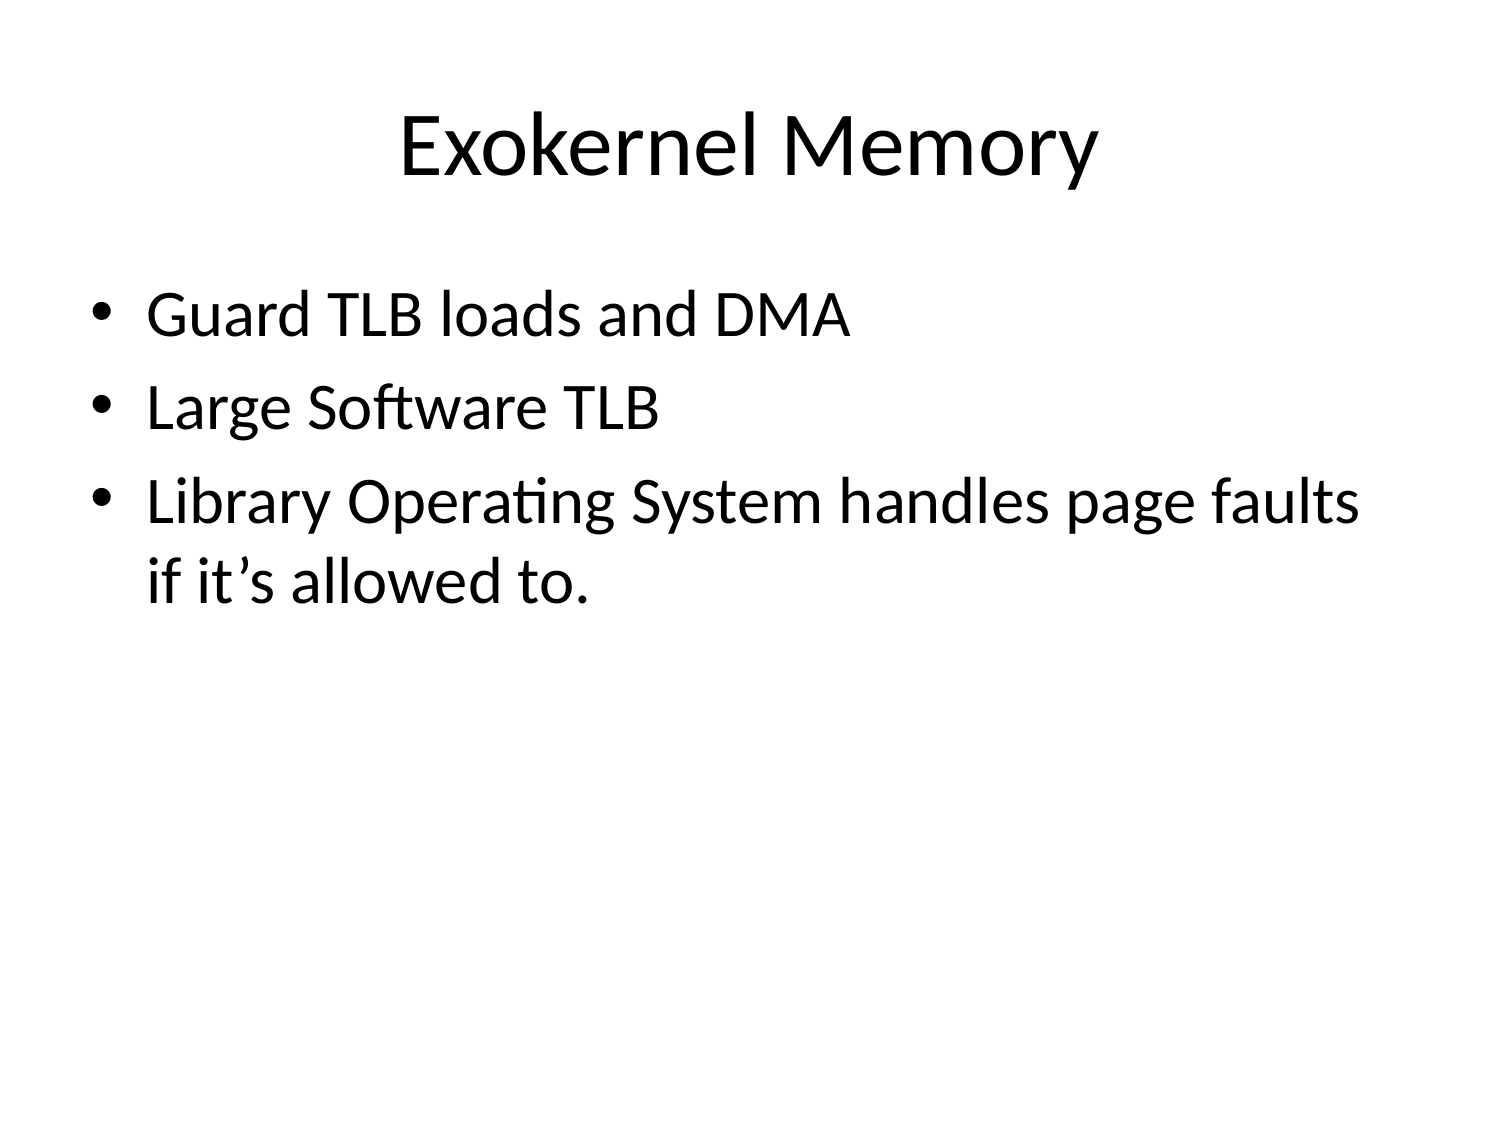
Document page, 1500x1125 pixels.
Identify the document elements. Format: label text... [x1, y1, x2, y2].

list Guard TLB loads and DMA Large Software TLB Library Operating System handles page faults if it’s allowed to. [75, 262, 1425, 1005]
title Exokernel Memory [75, 45, 1425, 233]
